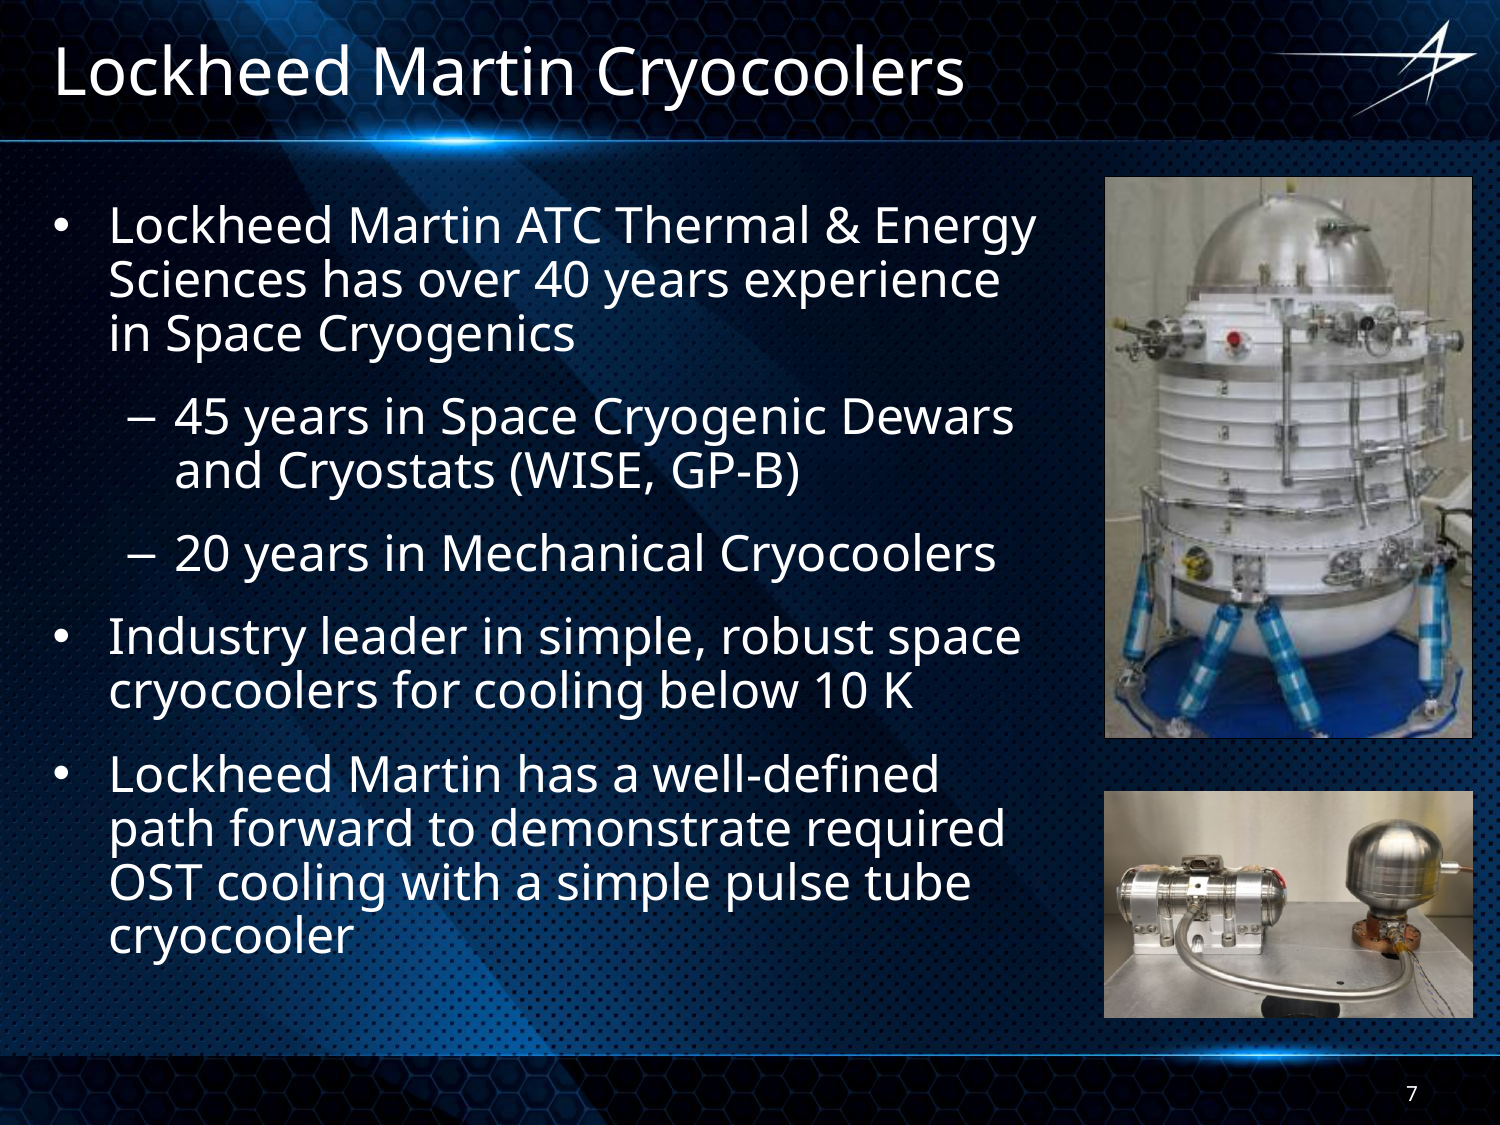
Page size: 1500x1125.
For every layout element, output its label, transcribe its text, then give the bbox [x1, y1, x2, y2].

slide_number 7 [1082, 1065, 1433, 1125]
title Lockheed Martin Cryocoolers [37, 0, 1388, 138]
picture [0, 0, 1500, 1125]
list Lockheed Martin ATC Thermal & Energy Sciences has over 40 years experience in Space Cryogenics 45 years in Space Cryogenic Dewars and Cryostats (WISE, GP-B) 20 years in Mechanical Cryocoolers Industry leader in simple, robust space cryocoolers for cooling below 10 K Lockheed Martin has a well-defined path forward to demonstrate required OST cooling with a simple pulse tube cryocooler [37, 192, 1058, 1018]
